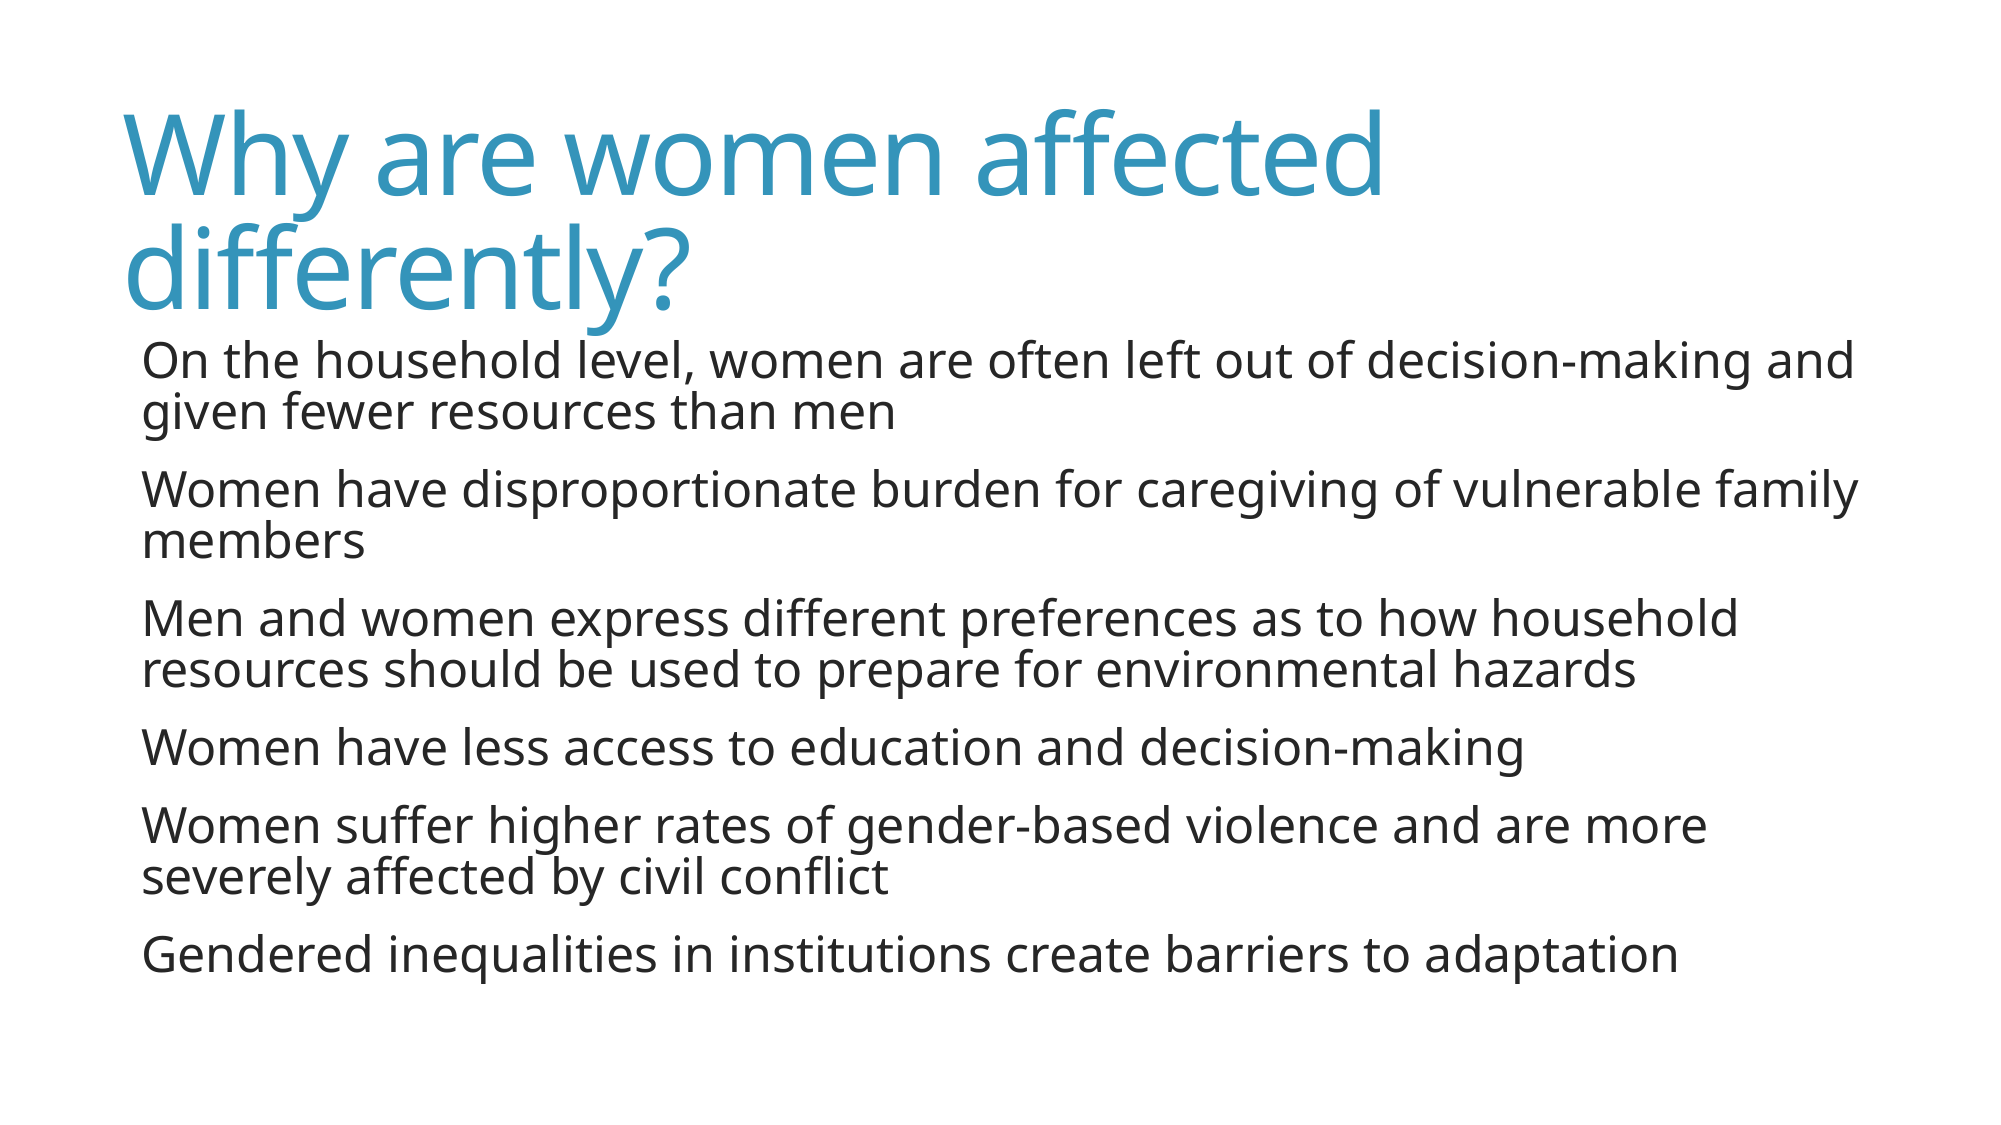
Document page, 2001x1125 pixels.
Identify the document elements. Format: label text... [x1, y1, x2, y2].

title Why are women affected differently? [107, 81, 1875, 354]
list On the household level, women are often left out of decision-making and given fewer resources than men Women have disproportionate burden for caregiving of vulnerable family members Men and women express different preferences as to how household resources should be used to prepare for environmental hazards Women have less access to education and decision-making Women suffer higher rates of gender-based violence and are more severely affected by civil conflict Gendered inequalities in institutions create barriers to adaptation [111, 329, 1876, 948]
slide_number [1437, 963, 1918, 1125]
